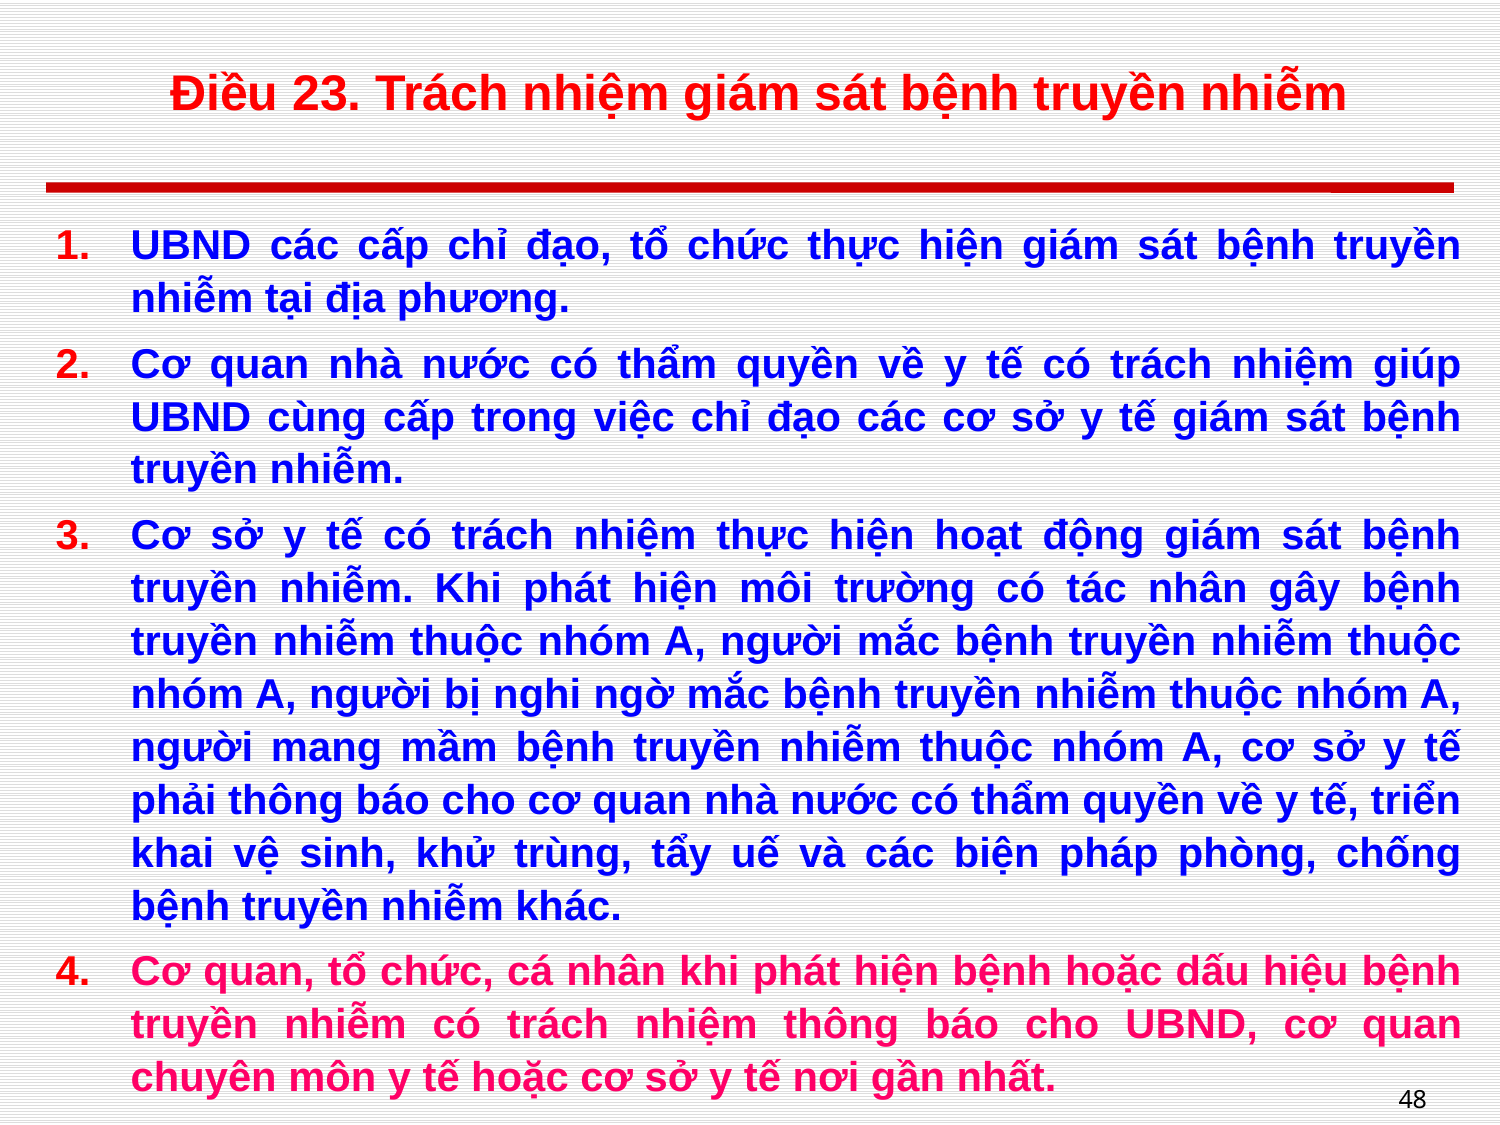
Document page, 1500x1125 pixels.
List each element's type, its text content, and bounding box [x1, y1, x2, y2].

title Điều 23. Trách nhiệm giám sát bệnh truyền nhiễm [38, 24, 1463, 150]
text_box UBND các cấp chỉ đạo, tổ chức thực hiện giám sát bệnh truyền nhiễm tại địa phương. Cơ quan nhà nước có thẩm quyền về y tế có trách nhiệm giúp UBND cùng cấp trong việc chỉ đạo các cơ sở y tế giám sát bệnh truyền nhiễm. Cơ sở y tế có trách nhiệm thực hiện hoạt động giám sát bệnh truyền nhiễm. Khi phát hiện môi trường có tác nhân gây bệnh truyền nhiễm thuộc nhóm A, người mắc bệnh truyền nhiễm thuộc nhóm A, người bị nghi ngờ mắc bệnh truyền nhiễm thuộc nhóm A, người mang mầm bệnh truyền nhiễm thuộc nhóm A, cơ sở y tế phải thông báo cho cơ quan nhà nước có thẩm quyền về y tế, triển khai vệ sinh, khử trùng, tẩy uế và các biện pháp phòng, chống bệnh truyền nhiễm khác. Cơ quan, tổ chức, cá nhân khi phát hiện bệnh hoặc dấu hiệu bệnh truyền nhiễm có trách nhiệm thông báo cho UBND, cơ quan chuyên môn y tế hoặc cơ sở y tế nơi gần nhất. [23, 199, 1477, 1088]
